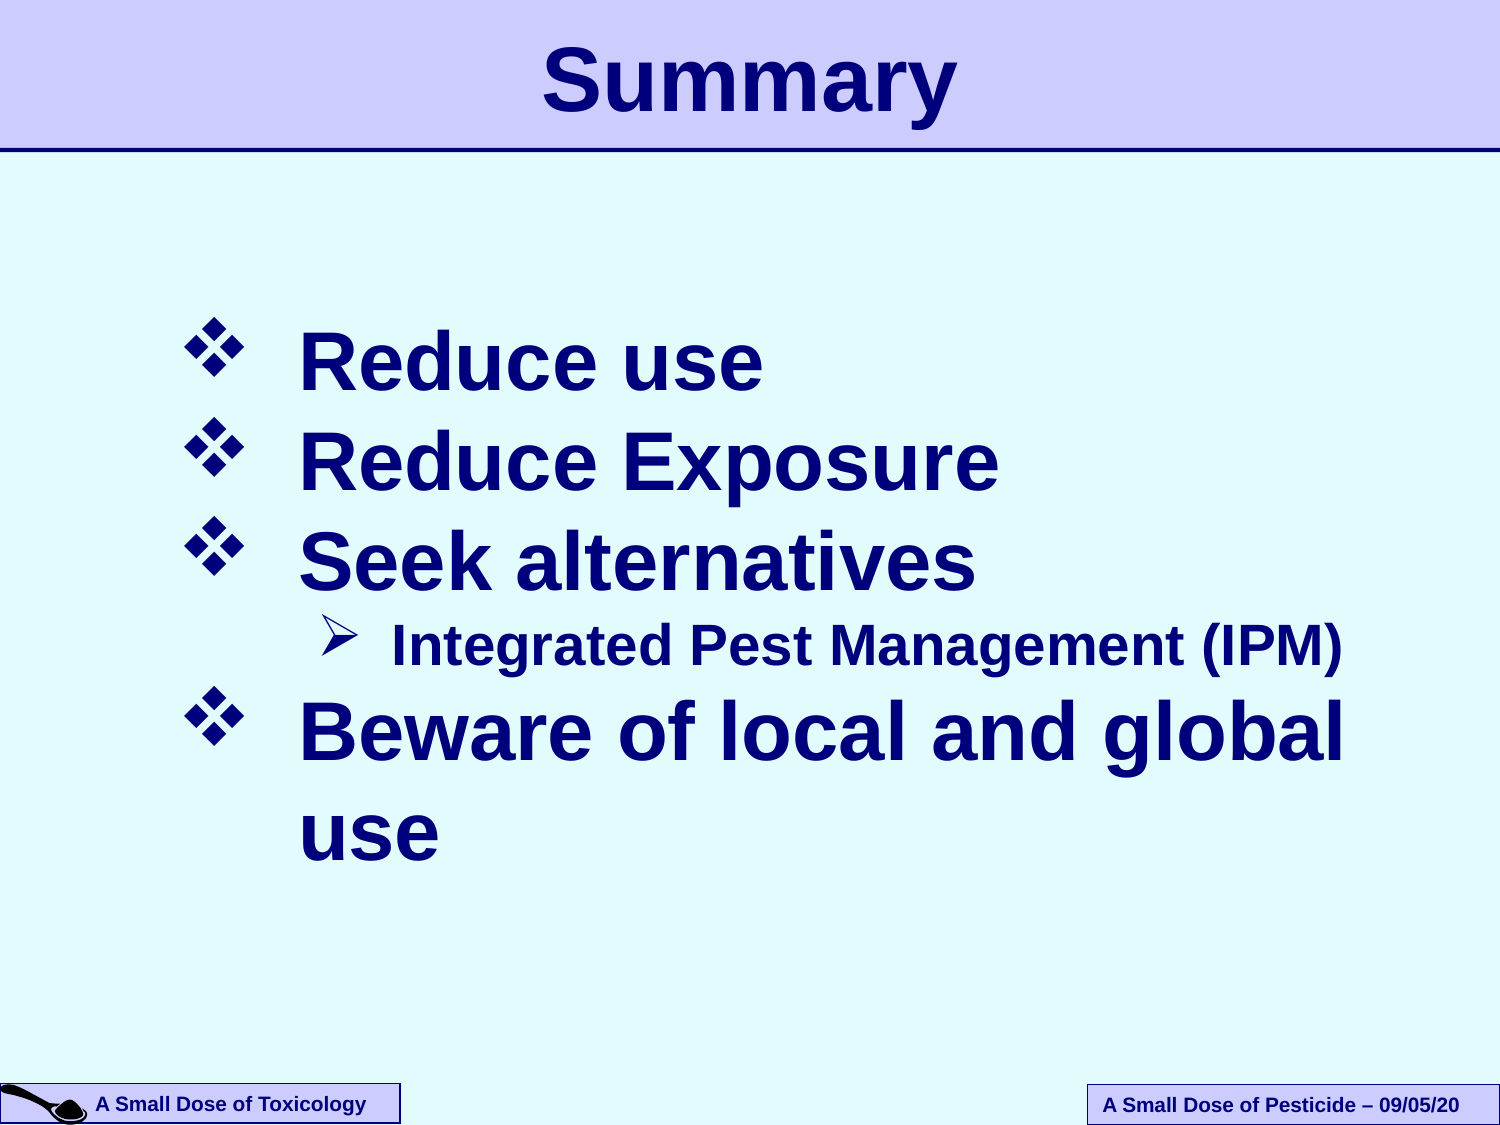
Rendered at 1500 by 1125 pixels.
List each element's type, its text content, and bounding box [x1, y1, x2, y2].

title Summary [74, 12, 1426, 138]
text_box Reduce use Reduce Exposure Seek alternatives Integrated Pest Management (IPM) Beware of local and global use [162, 299, 1425, 885]
